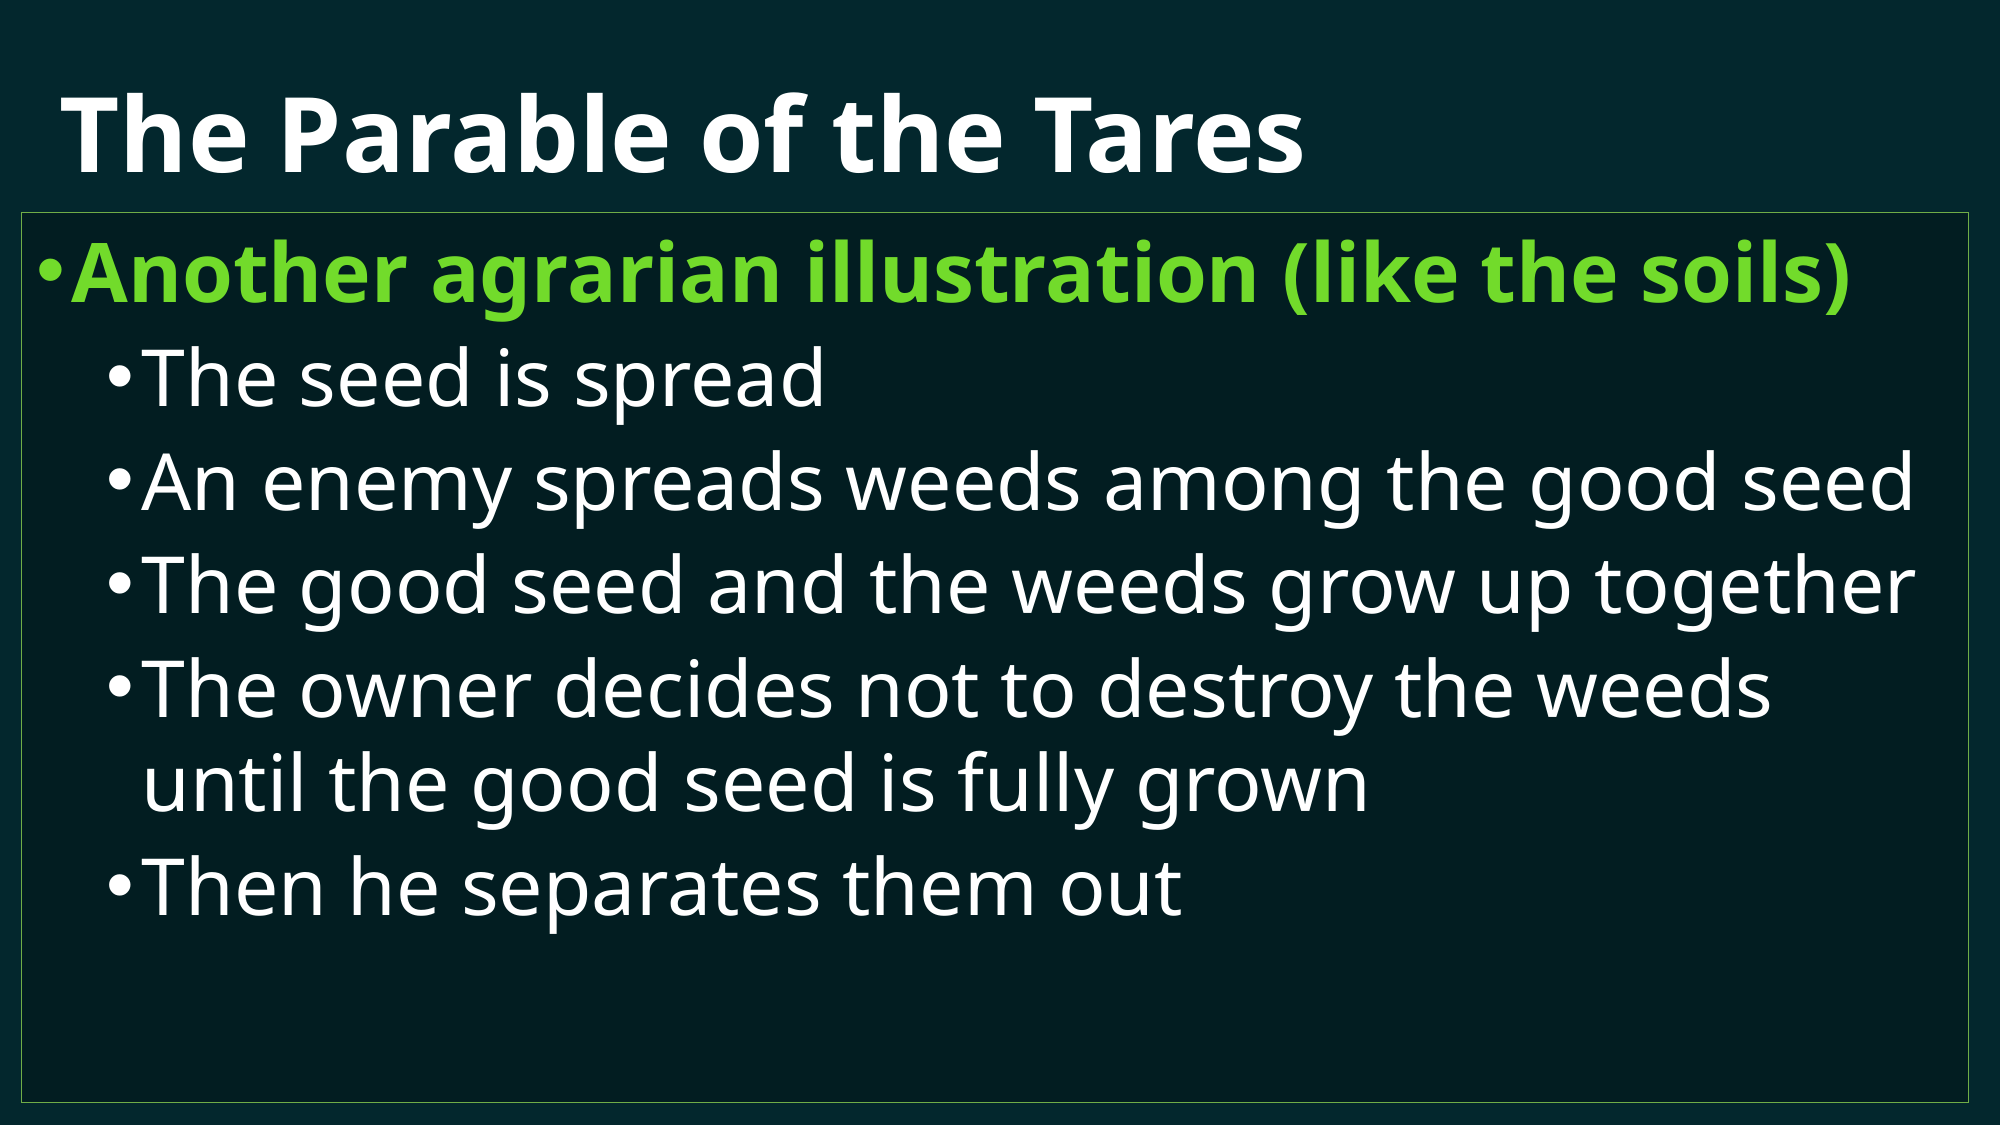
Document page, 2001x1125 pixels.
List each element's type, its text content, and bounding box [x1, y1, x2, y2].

list Another agrarian illustration (like the soils) The seed is spread An enemy spreads weeds among the good seed The good seed and the weeds grow up together The owner decides not to destroy the weeds until the good seed is fully grown Then he separates them out [21, 212, 1969, 1103]
title The Parable of the Tares [44, 22, 1933, 212]
